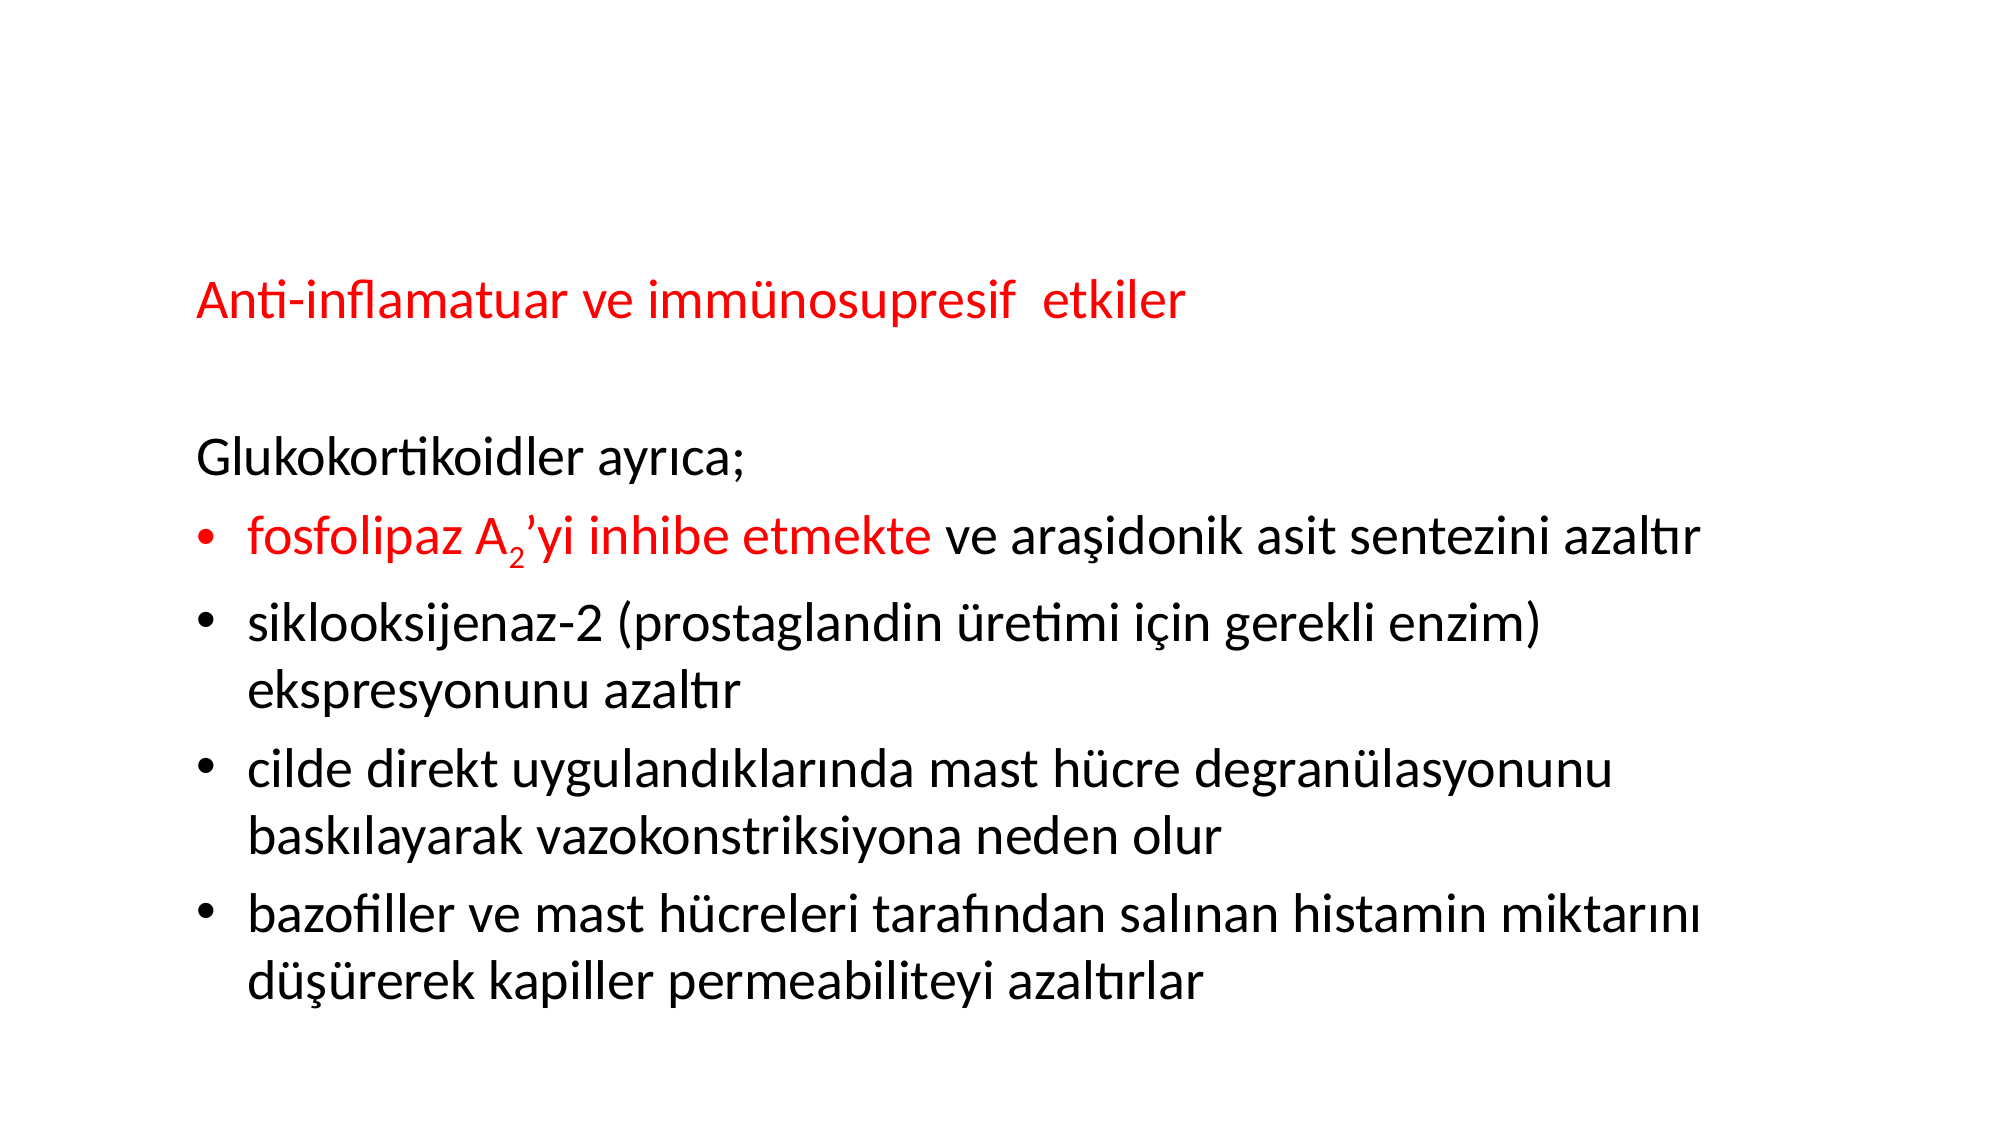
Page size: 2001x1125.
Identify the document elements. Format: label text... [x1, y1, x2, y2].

list Anti-inflamatuar ve immünosupresif etkiler Glukokortikoidler ayrıca; fosfolipaz A2’yi inhibe etmekte ve araşidonik asit sentezini azaltır siklooksijenaz-2 (prostaglandin üretimi için gerekli enzim) ekspresyonunu azaltır cilde direkt uygulandıklarında mast hücre degranülasyonunu baskılayarak vazokonstriksiyona neden olur bazofiller ve mast hücreleri tarafından salınan histamin miktarını düşürerek kapiller permeabiliteyi azaltırlar [181, 98, 1912, 1025]
